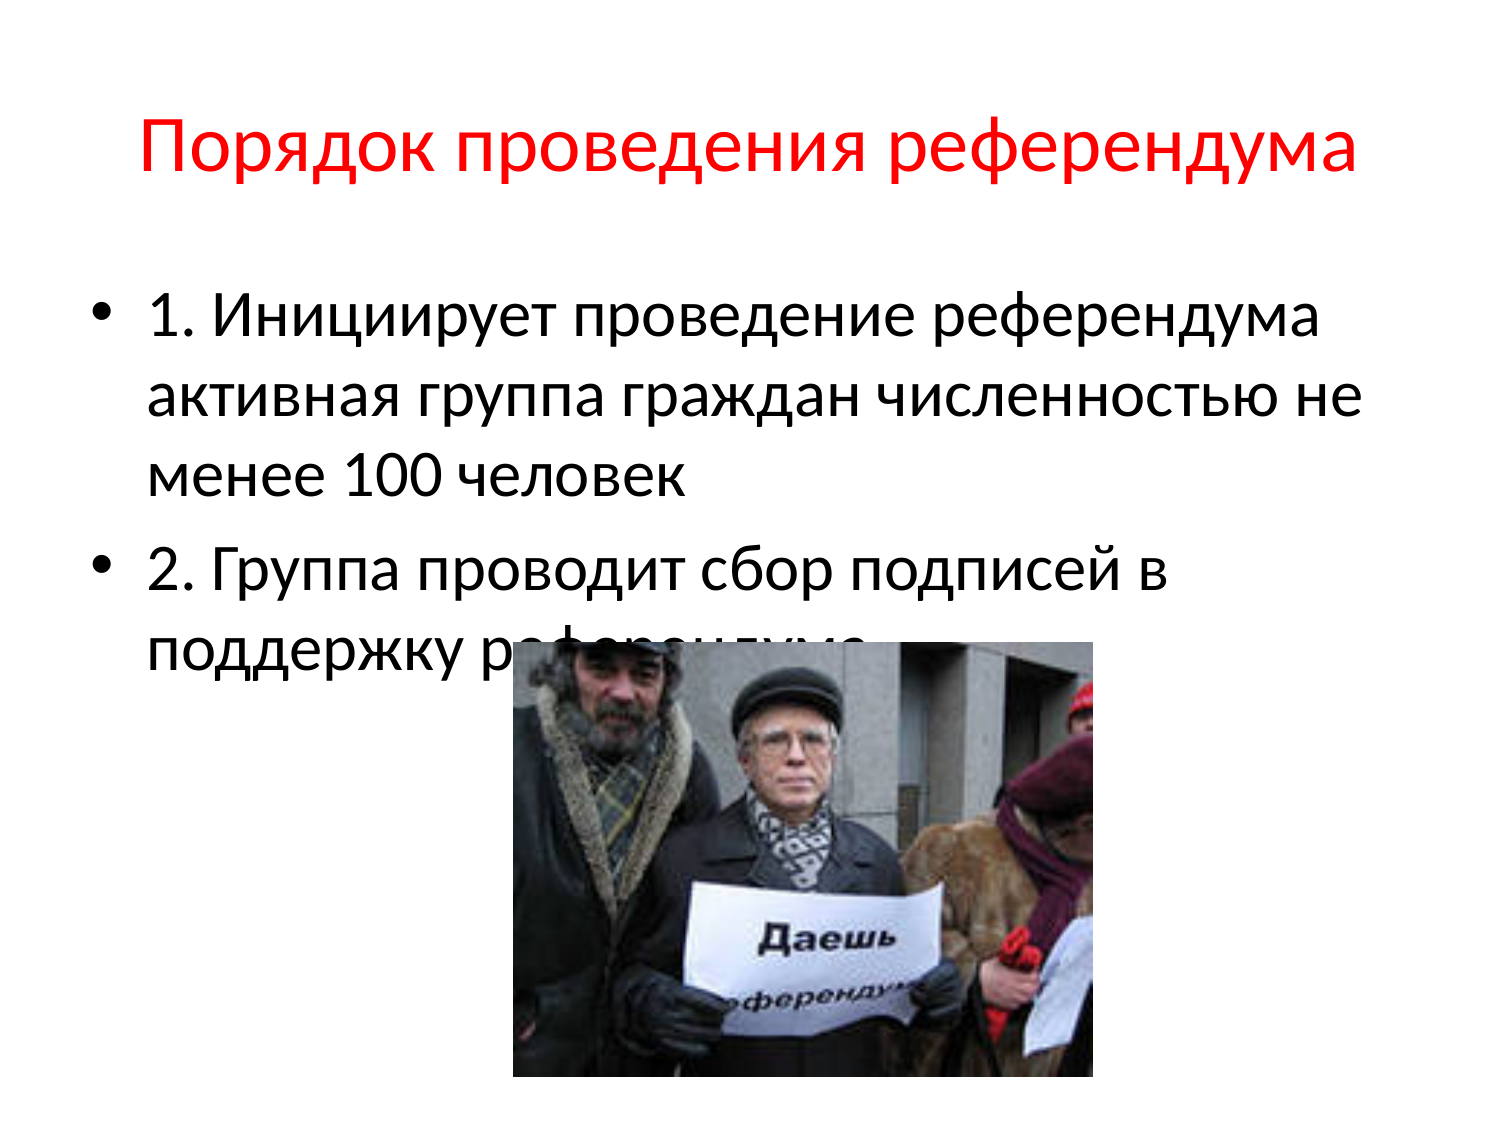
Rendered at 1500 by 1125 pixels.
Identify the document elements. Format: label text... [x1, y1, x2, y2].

title Порядок проведения референдума [75, 45, 1425, 233]
picture [513, 641, 1093, 1077]
list 1. Инициирует проведение референдума активная группа граждан численностью не менее 100 человек 2. Группа проводит сбор подписей в поддержку референдума [75, 262, 1425, 693]
